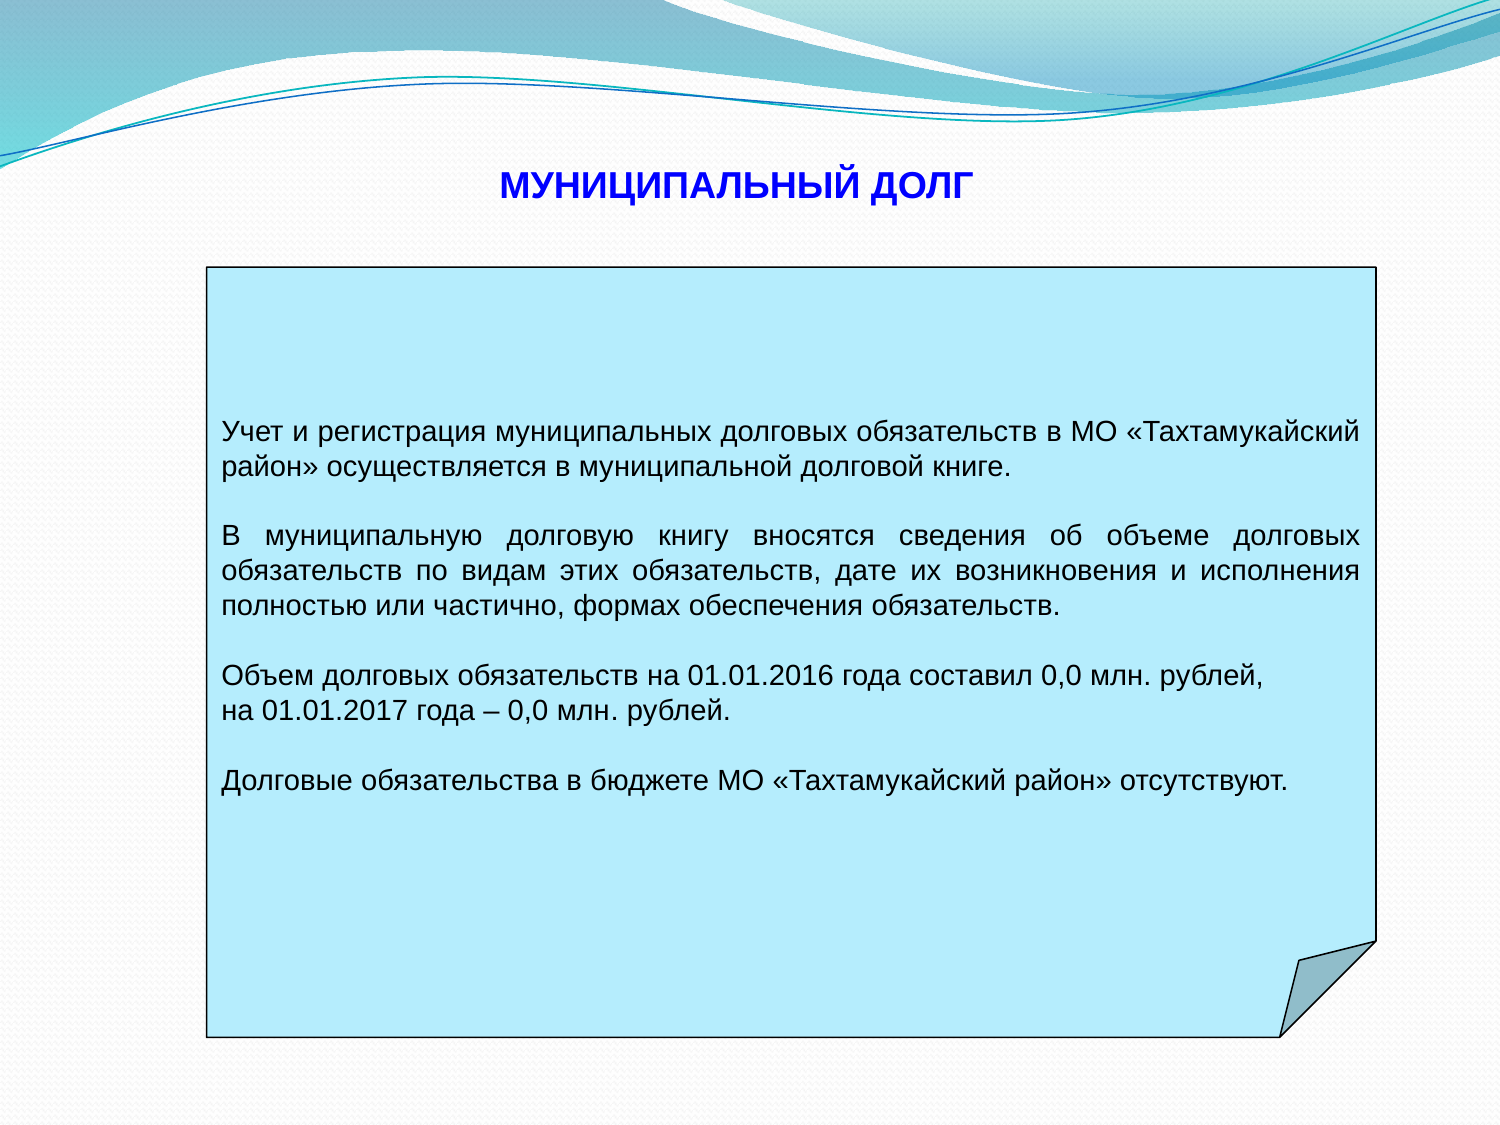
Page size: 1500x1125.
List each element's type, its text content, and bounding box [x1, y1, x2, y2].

text_box МУНИЦИПАЛЬНЫЙ ДОЛГ [336, 153, 1137, 214]
text_box Учет и регистрация муниципальных долговых обязательств в МО «Тахтамукайский район» осуществляется в муниципальной долговой книге. В муниципальную долговую книгу вносятся сведения об объеме долговых обязательств по видам этих обязательств, дате их возникновения и исполнения полностью или частично, формах обеспечения обязательств. Объем долговых обязательств на 01.01.2016 года составил 0,0 млн. рублей, на 01.01.2017 года – 0,0 млн. рублей. Долговые обязательства в бюджете МО «Тахтамукайский район» отсутствуют. [206, 267, 1376, 1038]
